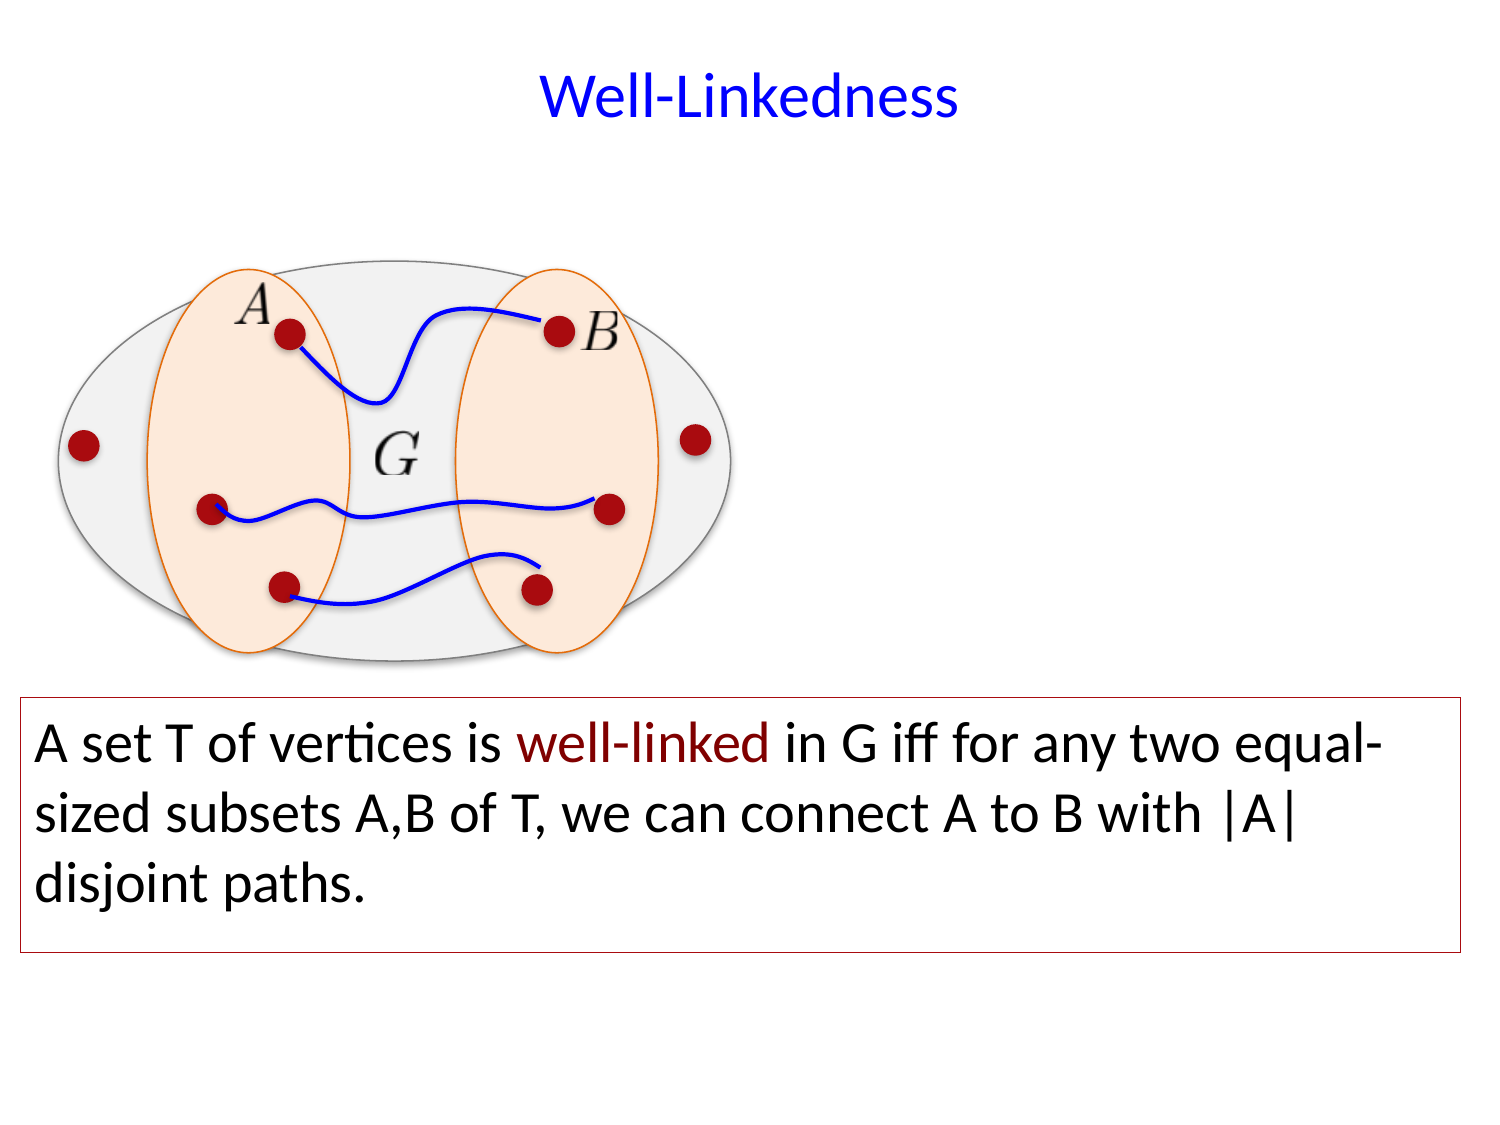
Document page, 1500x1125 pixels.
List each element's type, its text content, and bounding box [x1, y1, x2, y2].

text_box [57, 328, 141, 594]
title Well-Linkedness [0, 45, 1500, 192]
text_box [308, 260, 481, 267]
text_box [68, 430, 100, 462]
text_box [664, 340, 732, 582]
text_box [679, 424, 712, 456]
picture [375, 430, 420, 475]
text_box A set T of vertices is well-linked in G iff for any two equal-sized subsets A,B of T, we can connect A to B with |A| disjoint paths. [20, 697, 1461, 953]
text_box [146, 269, 659, 654]
